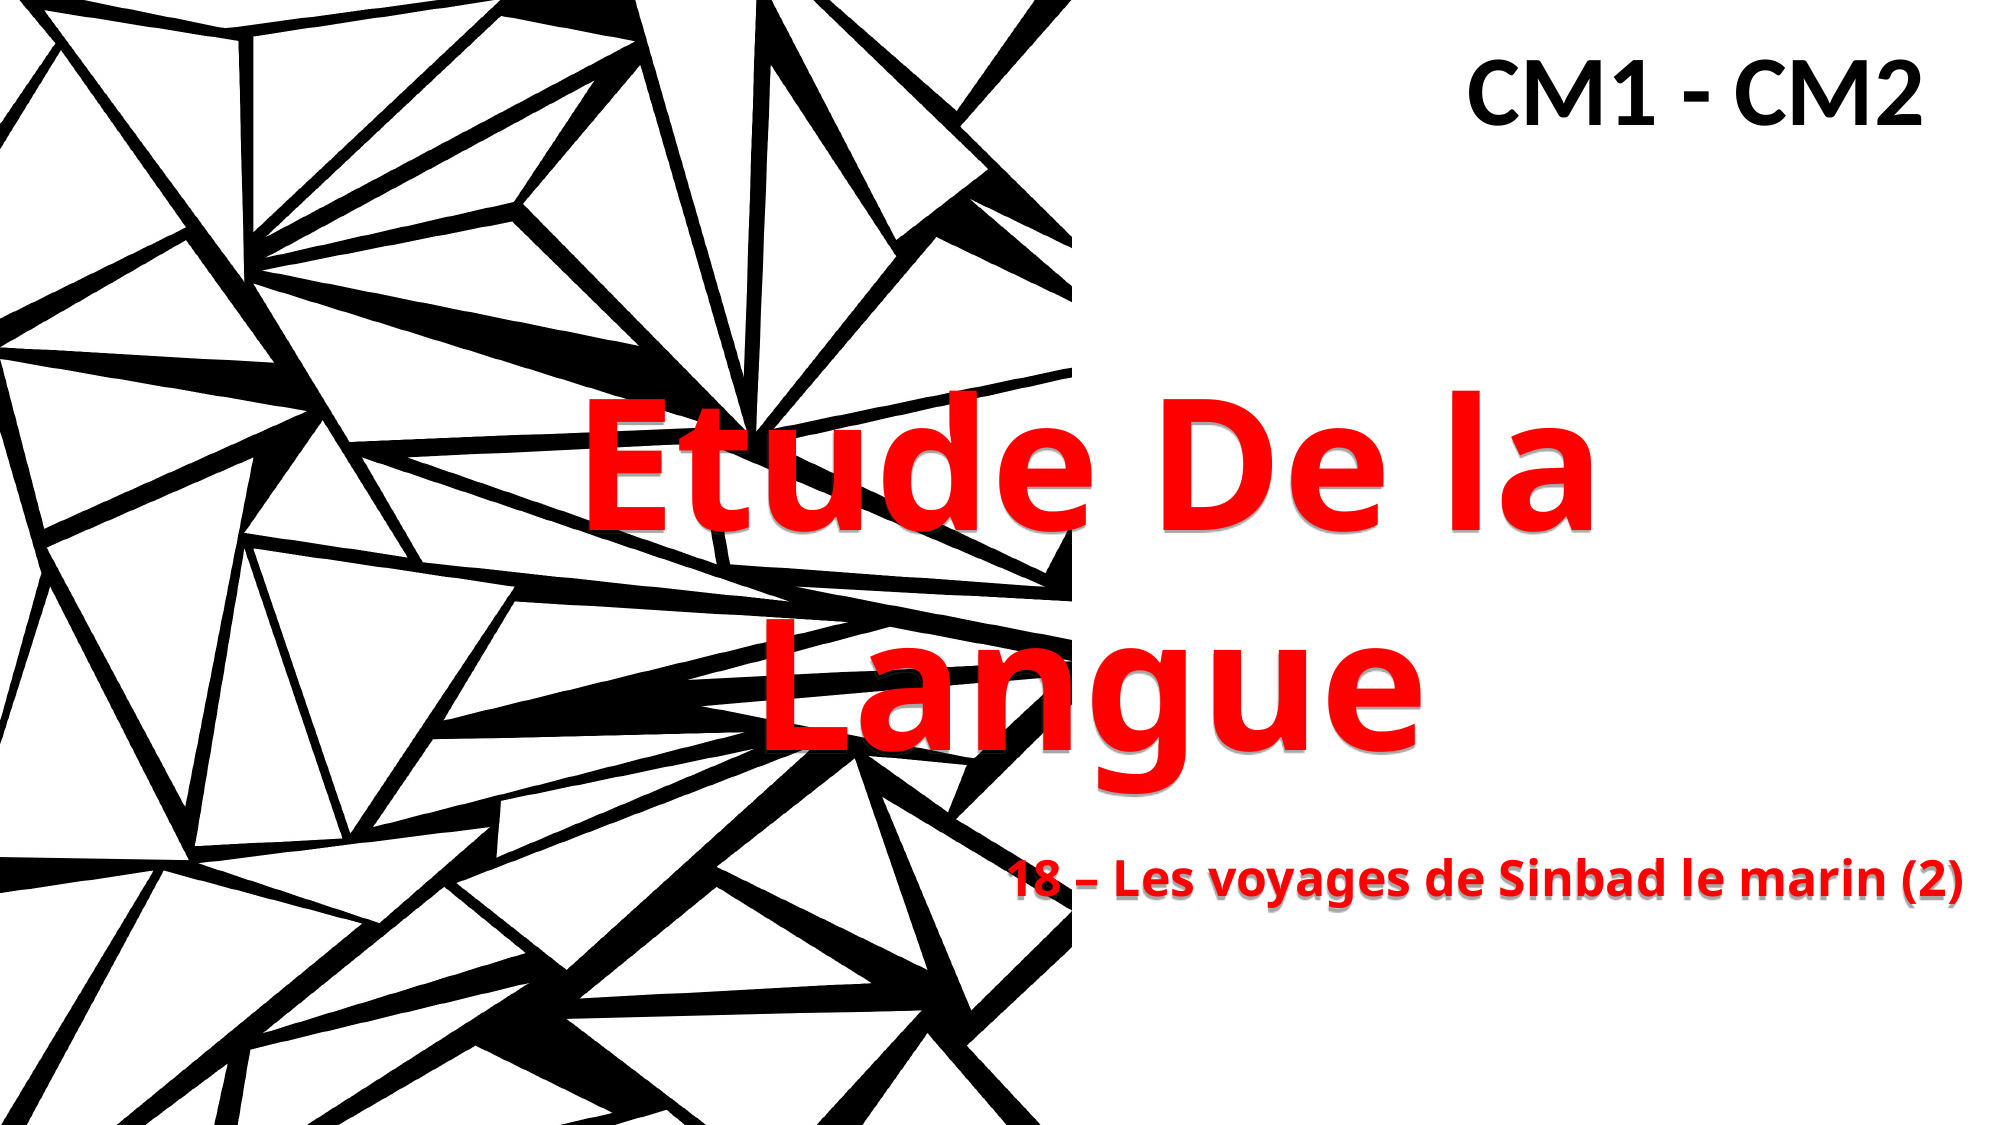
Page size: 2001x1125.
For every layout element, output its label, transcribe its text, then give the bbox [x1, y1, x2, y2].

picture [0, 0, 1072, 1125]
text_box Etude De la Langue 18 – Les voyages de Sinbad le marin (2) [1072, 295, 1979, 914]
text_box CM1 - CM2 [1414, 0, 1979, 84]
